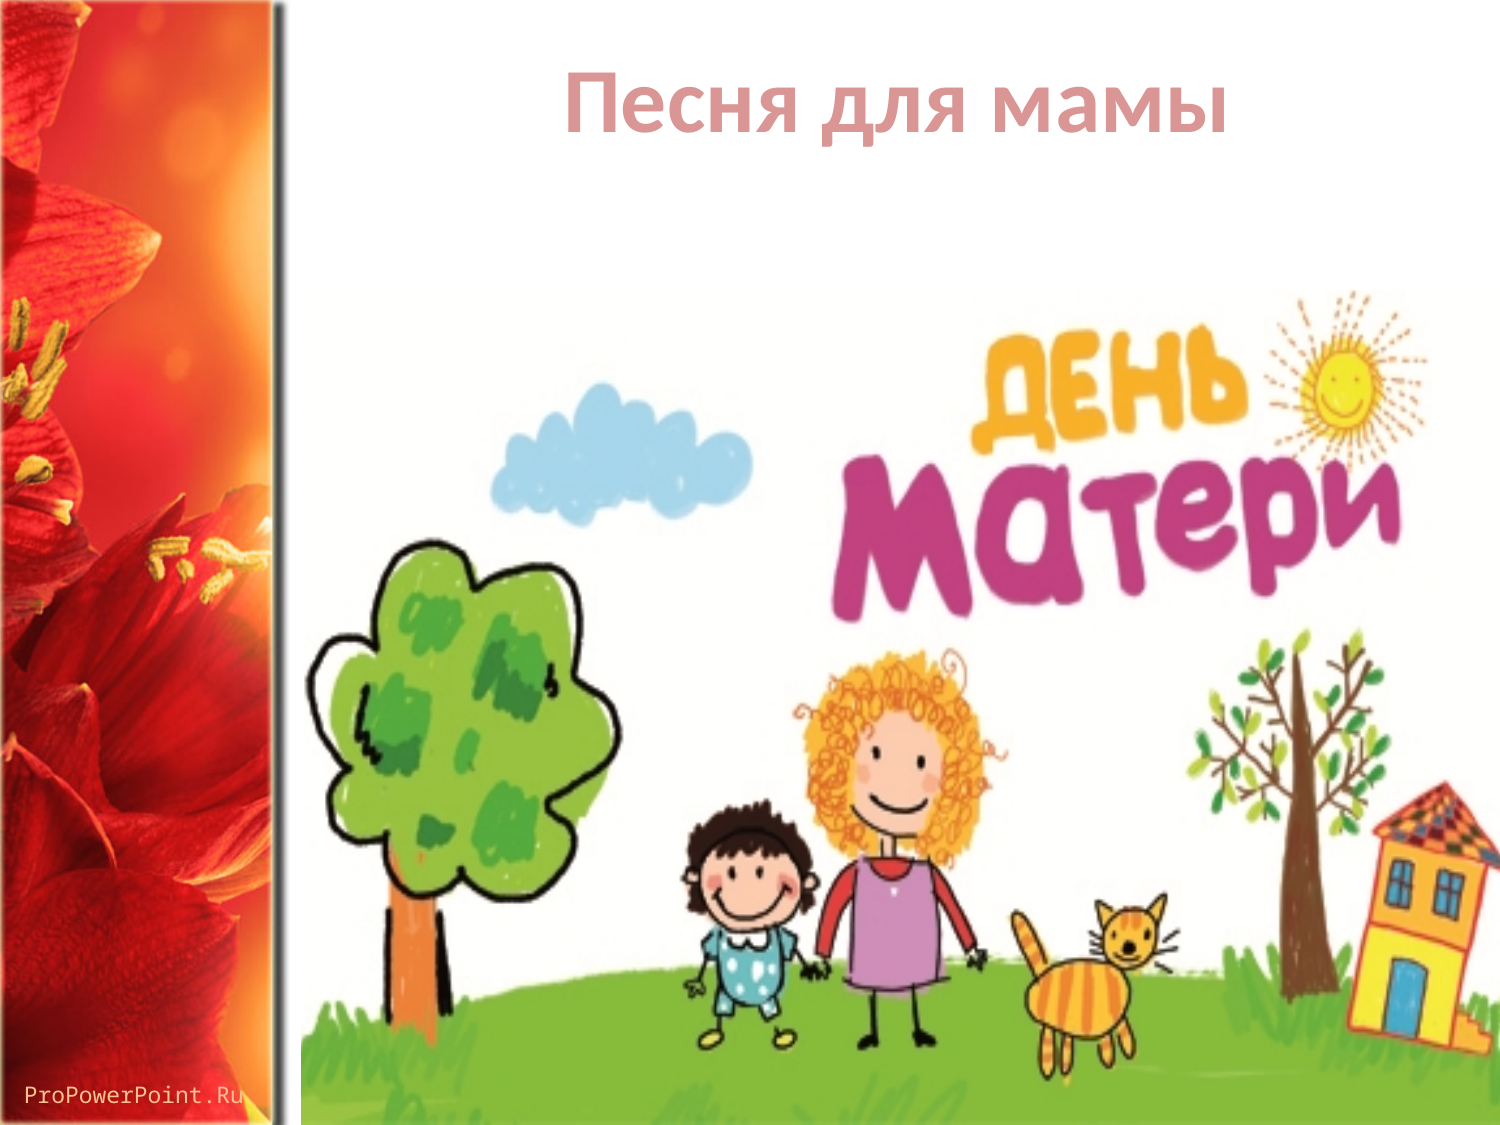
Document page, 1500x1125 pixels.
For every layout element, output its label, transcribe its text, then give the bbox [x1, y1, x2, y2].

picture [0, 0, 1500, 1125]
title Песня для мамы [312, 42, 1483, 149]
